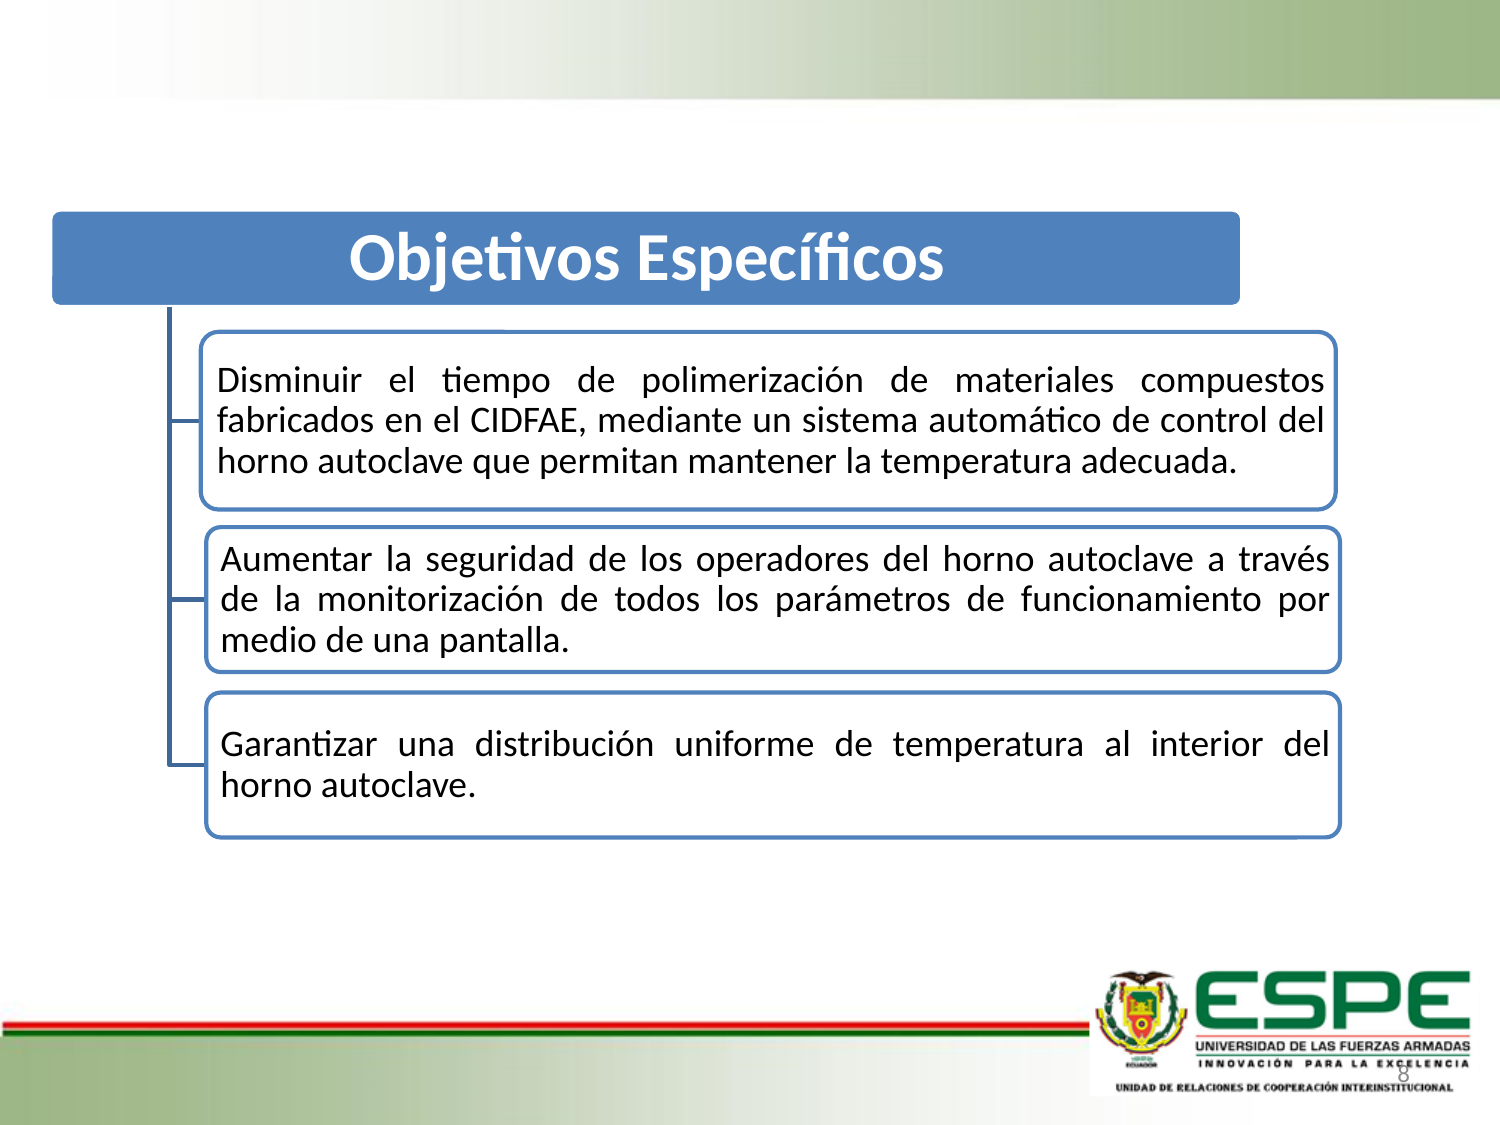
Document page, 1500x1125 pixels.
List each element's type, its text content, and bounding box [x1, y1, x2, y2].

slide_number 8 [1074, 1042, 1425, 1103]
picture [0, 0, 1500, 1125]
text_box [37, 124, 1413, 976]
